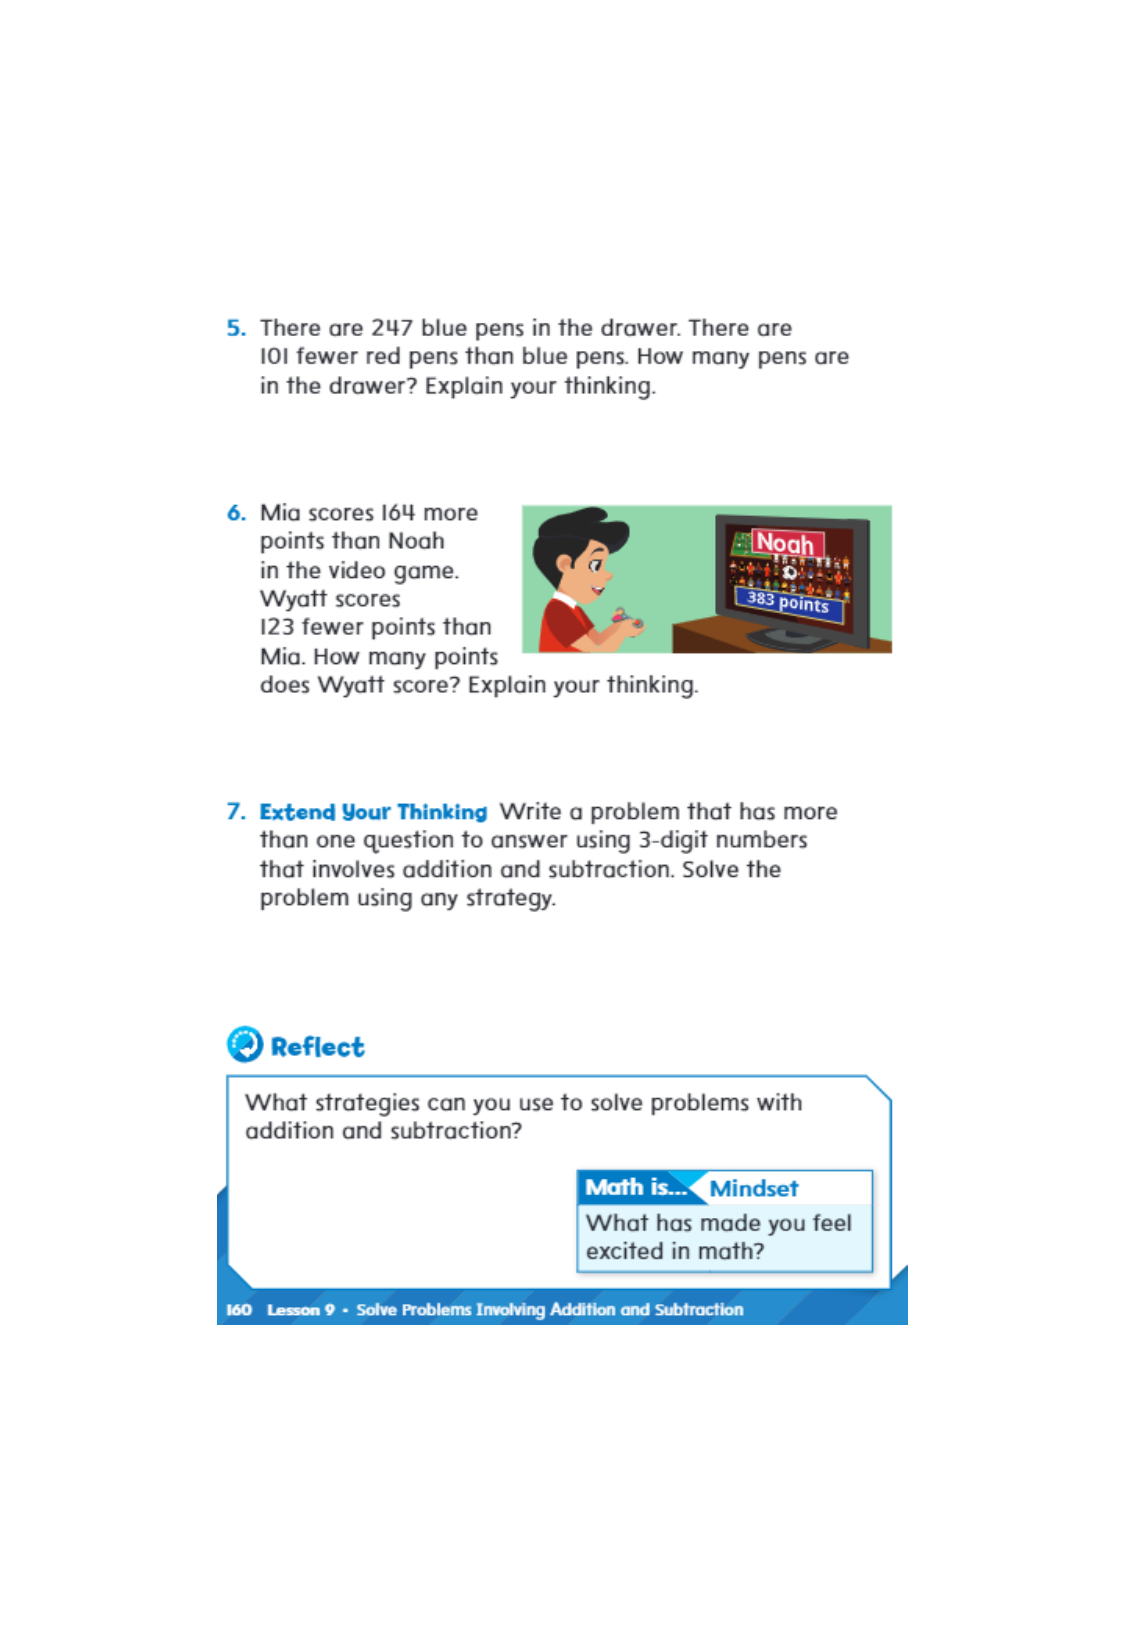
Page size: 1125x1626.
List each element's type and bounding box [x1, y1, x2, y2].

picture [217, 300, 908, 1325]
